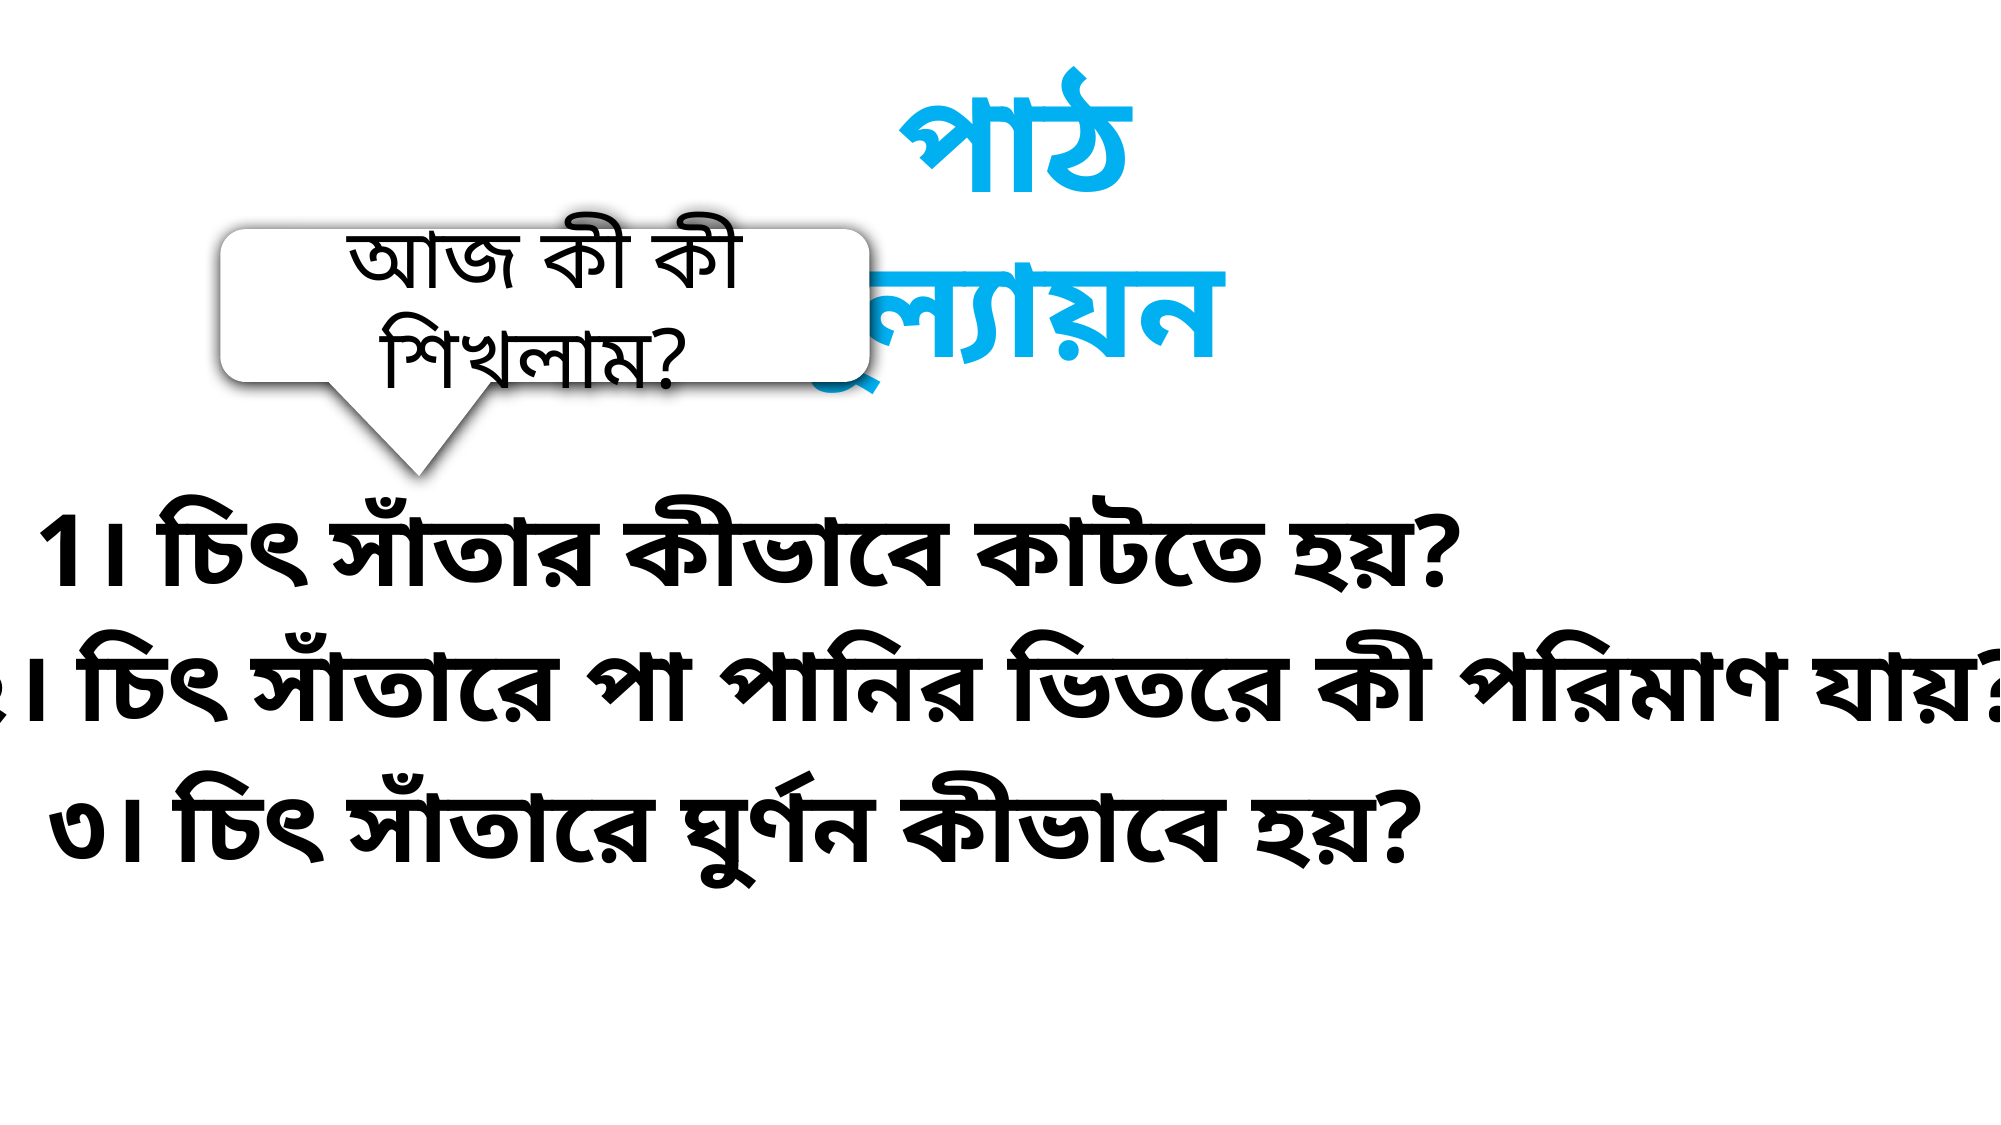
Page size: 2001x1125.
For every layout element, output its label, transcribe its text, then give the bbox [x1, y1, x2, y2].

text_box আজ কী কী শিখলাম? [219, 228, 871, 478]
text_box পাঠ মূল্যায়ন [679, 47, 1350, 393]
text_box ৩। চিৎ সাঁতারে ঘুর্ণন কীভাবে হয়? [31, 768, 1491, 892]
text_box ২। চিৎ সাঁতারে পা পানির ভিতরে কী পরিমাণ যায়? [0, 627, 2000, 751]
text_box 1। চিৎ সাঁতার কীভাবে কাটতে হয়? [19, 492, 1529, 615]
